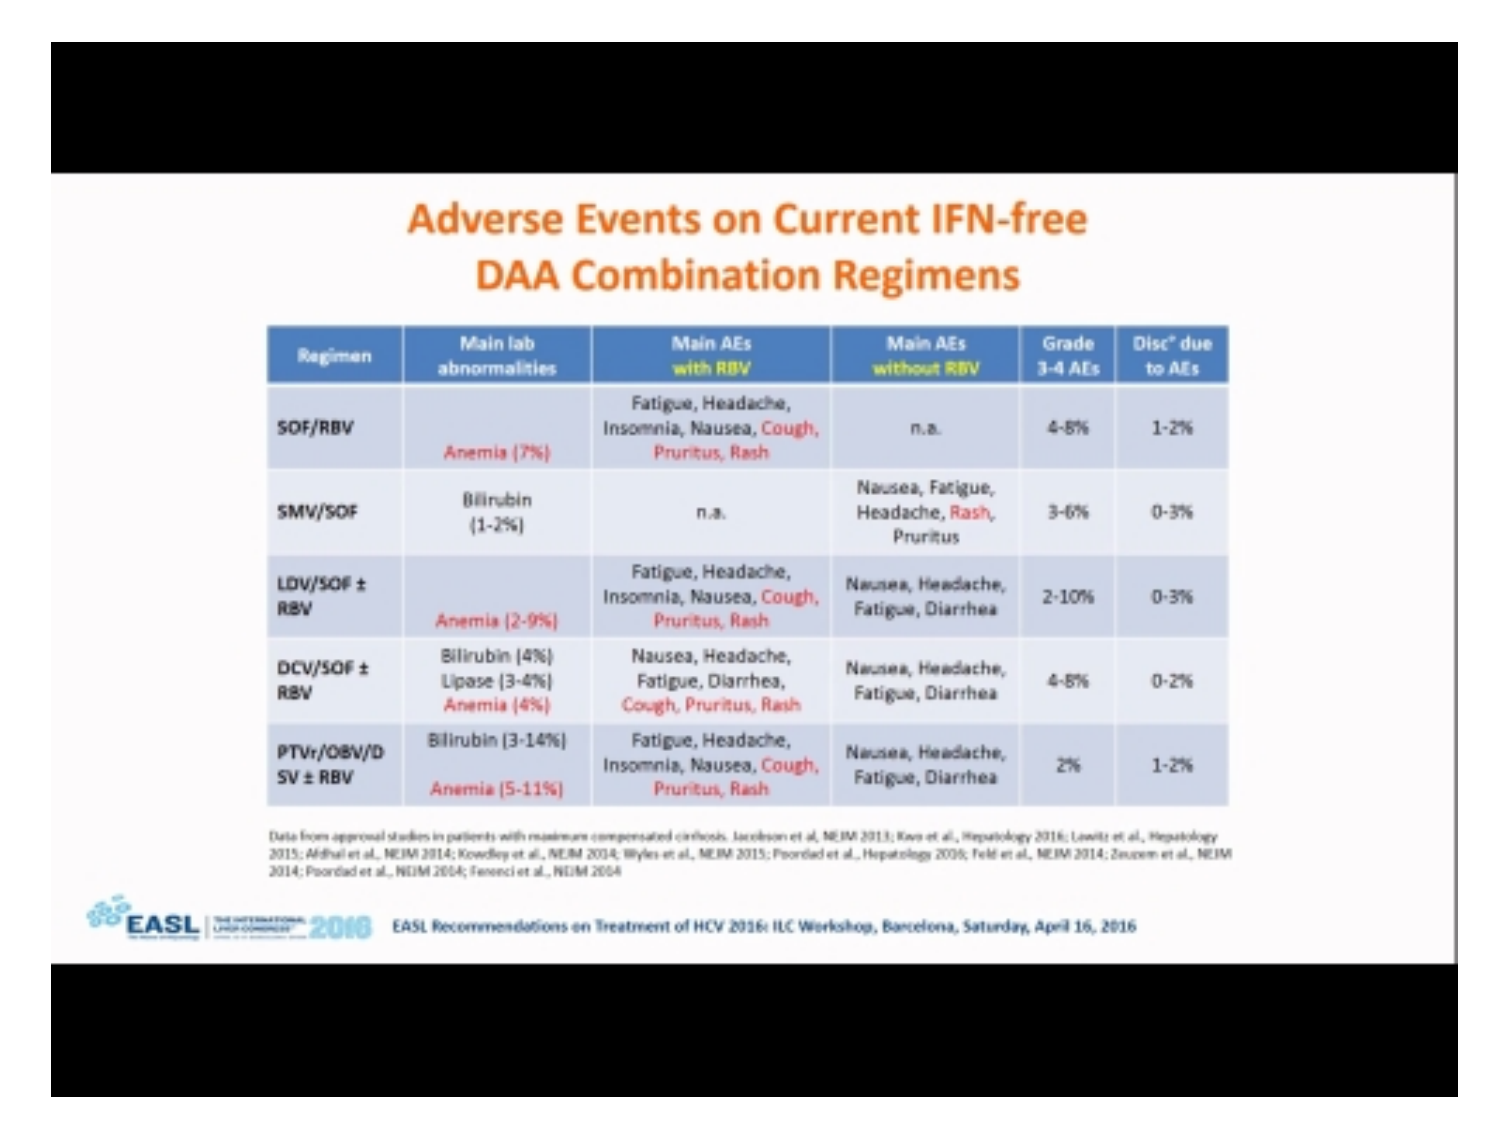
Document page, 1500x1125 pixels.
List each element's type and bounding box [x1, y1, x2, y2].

picture [51, 42, 1458, 1098]
